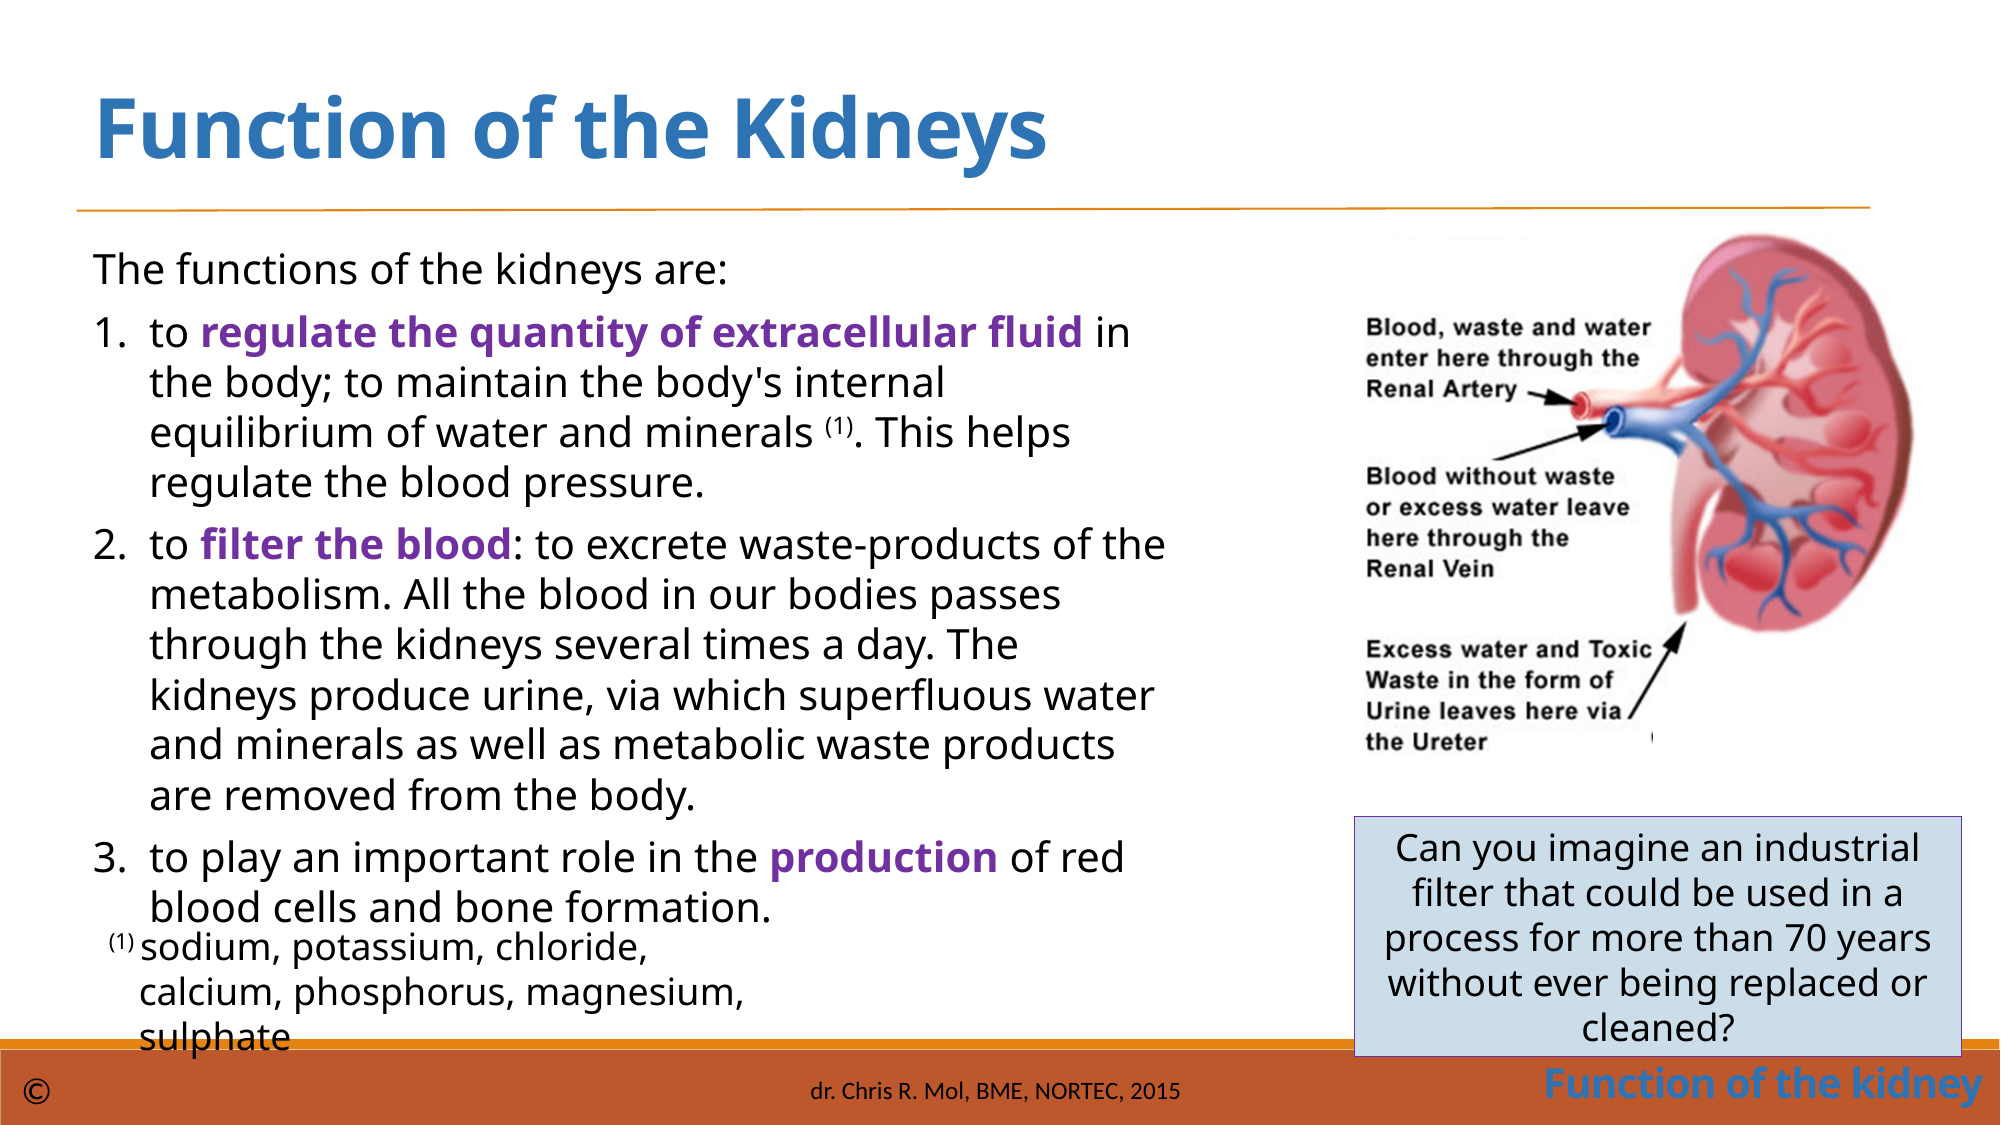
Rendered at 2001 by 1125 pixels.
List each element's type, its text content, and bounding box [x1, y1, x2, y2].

text_box Function of the kidney [1354, 1056, 1999, 1115]
text_box © [6, 1059, 68, 1120]
text_box Can you imagine an industrial filter that could be used in a process for more than 70 years without ever being replaced or cleaned? [1354, 816, 1962, 1057]
text_box (1) sodium, potassium, chloride, calcium, phosphorus, magnesium, sulphate [94, 915, 798, 1066]
picture [1353, 228, 1918, 756]
title Function of the Kidneys [78, 72, 1570, 183]
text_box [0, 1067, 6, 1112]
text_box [76, 207, 1871, 212]
text_box dr. Chris R. Mol, BME, NORTEC, 2015 [68, 1067, 1354, 1112]
text_box The functions of the kidneys are: to regulate the quantity of extracellular fluid in the body; to maintain the body's internal equilibrium of water and minerals (1). This helps regulate the blood pressure. to filter the blood: to excrete waste-products of the metabolism. All the blood in our bodies passes through the kidneys several times a day. The kidneys produce urine, via which superfluous water and minerals as well as metabolic waste products are removed from the body. to play an important role in the production of red blood cells and bone formation. [78, 235, 1190, 939]
